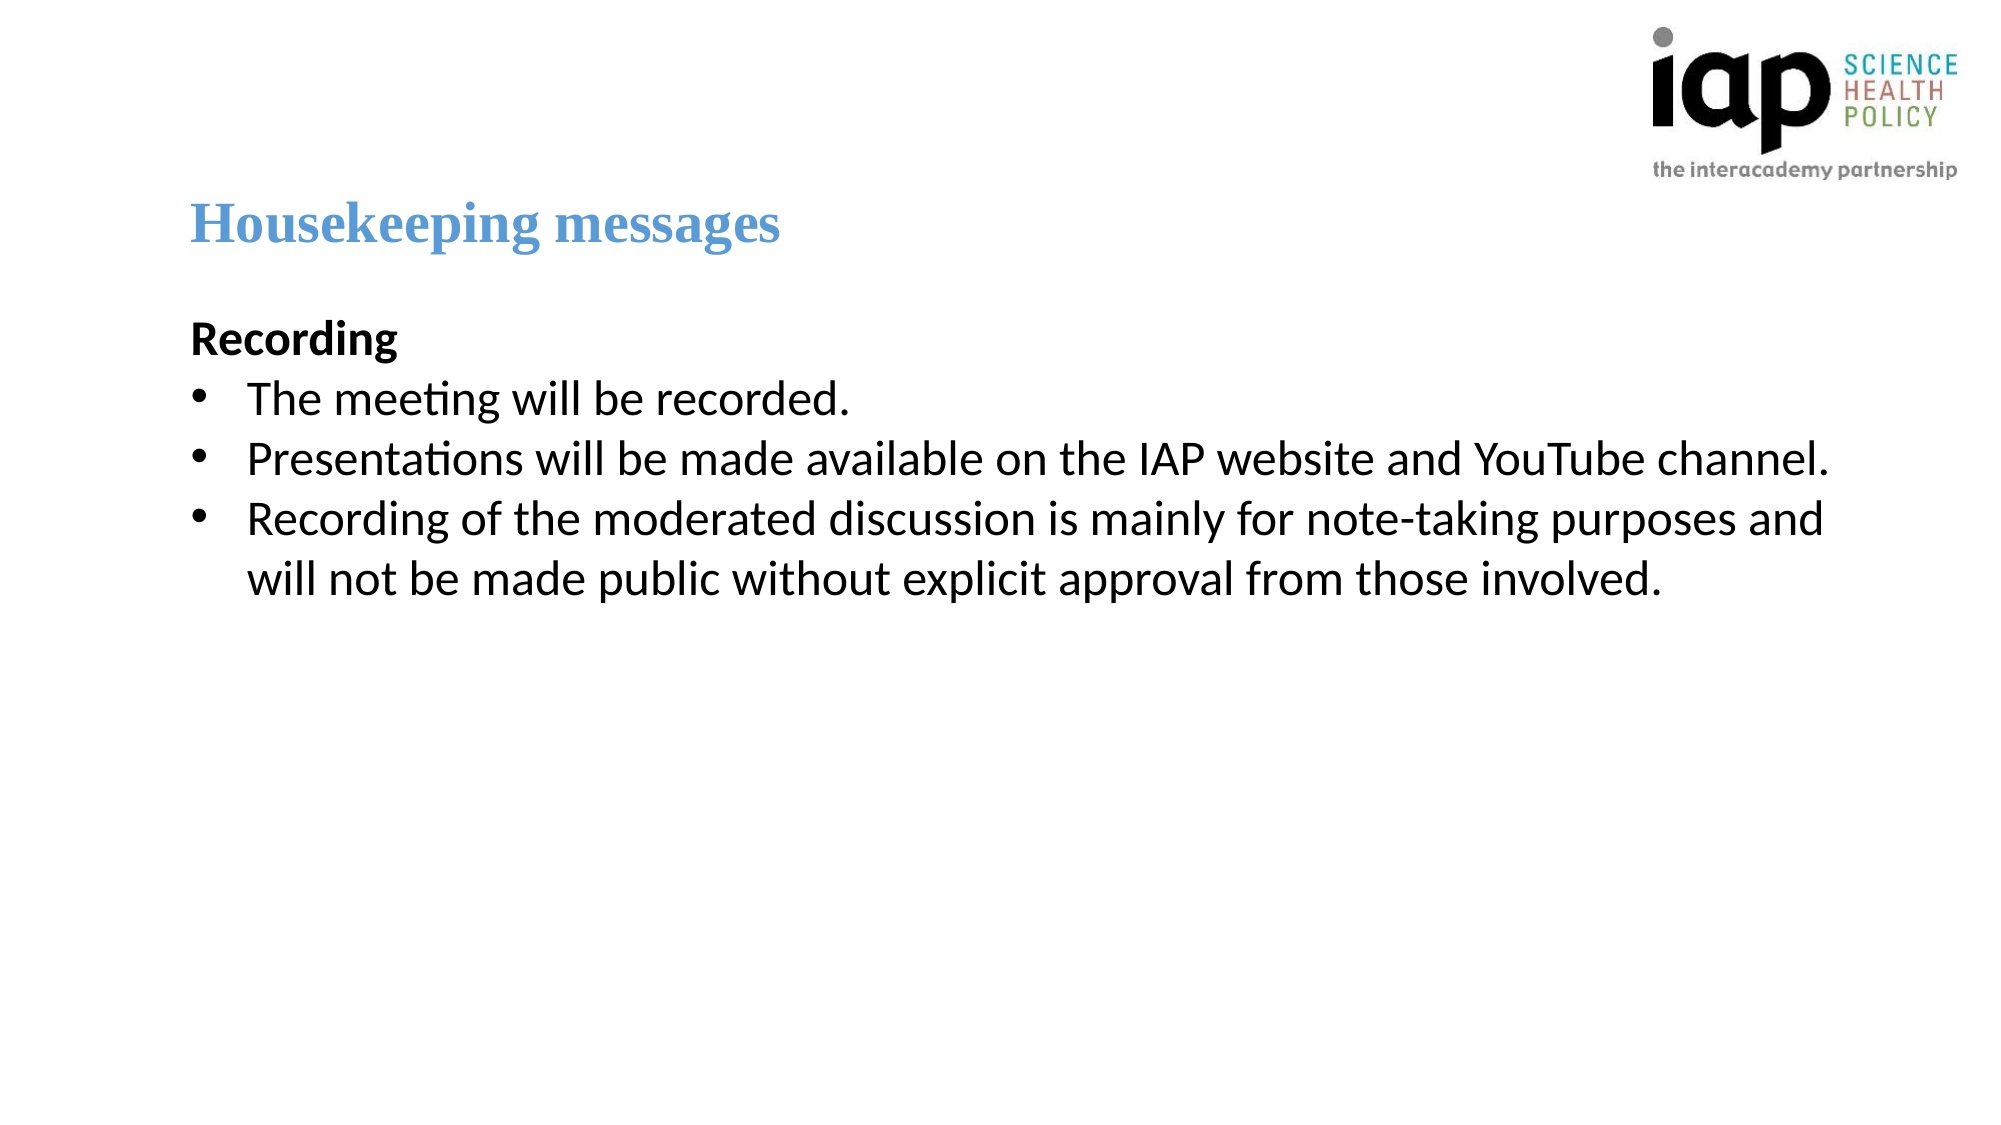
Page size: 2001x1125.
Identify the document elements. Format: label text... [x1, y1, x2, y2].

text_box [1638, 27, 1968, 194]
text_box Housekeeping messages [175, 177, 1885, 307]
text_box Recording The meeting will be recorded. Presentations will be made available on the IAP website and YouTube channel. Recording of the moderated discussion is mainly for note-taking purposes and will not be made public without explicit approval from those involved. [175, 298, 1849, 613]
